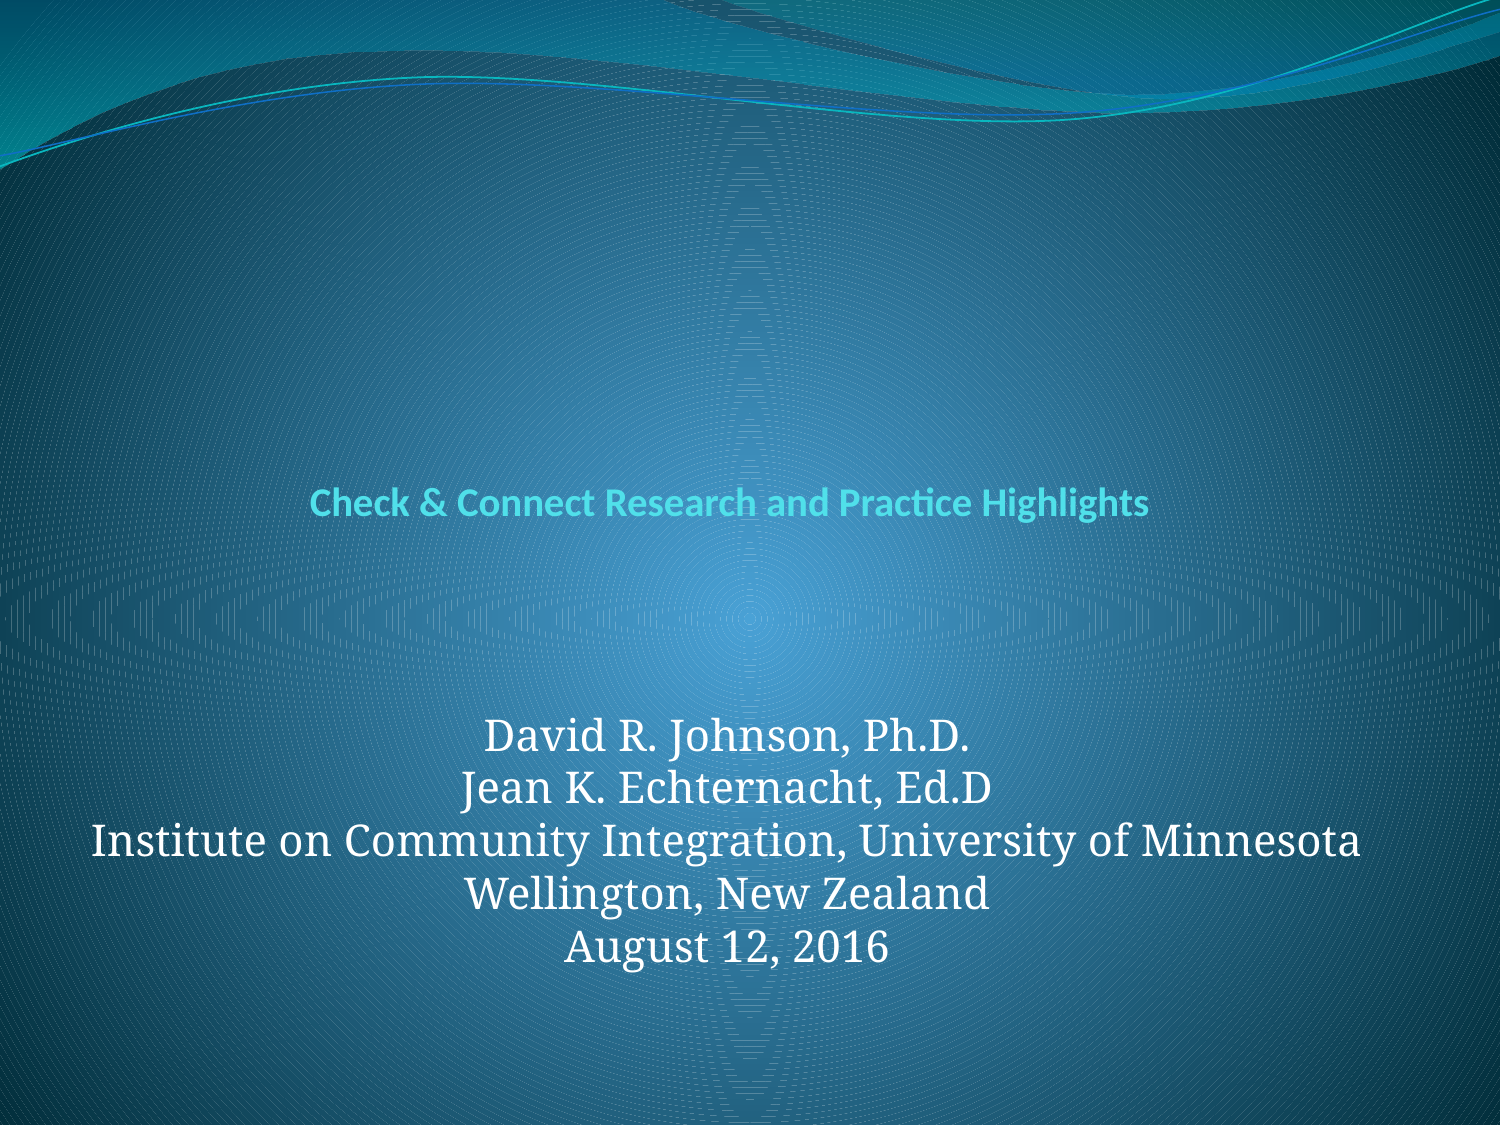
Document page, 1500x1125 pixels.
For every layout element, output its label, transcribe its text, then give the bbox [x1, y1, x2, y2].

title Check & Connect Research and Practice Highlights [87, 224, 1376, 525]
subtitle David R. Johnson, Ph.D. Jean K. Echternacht, Ed.D Institute on Community Integration, University of Minnesota Wellington, New Zealand August 12, 2016 [87, 699, 1376, 988]
